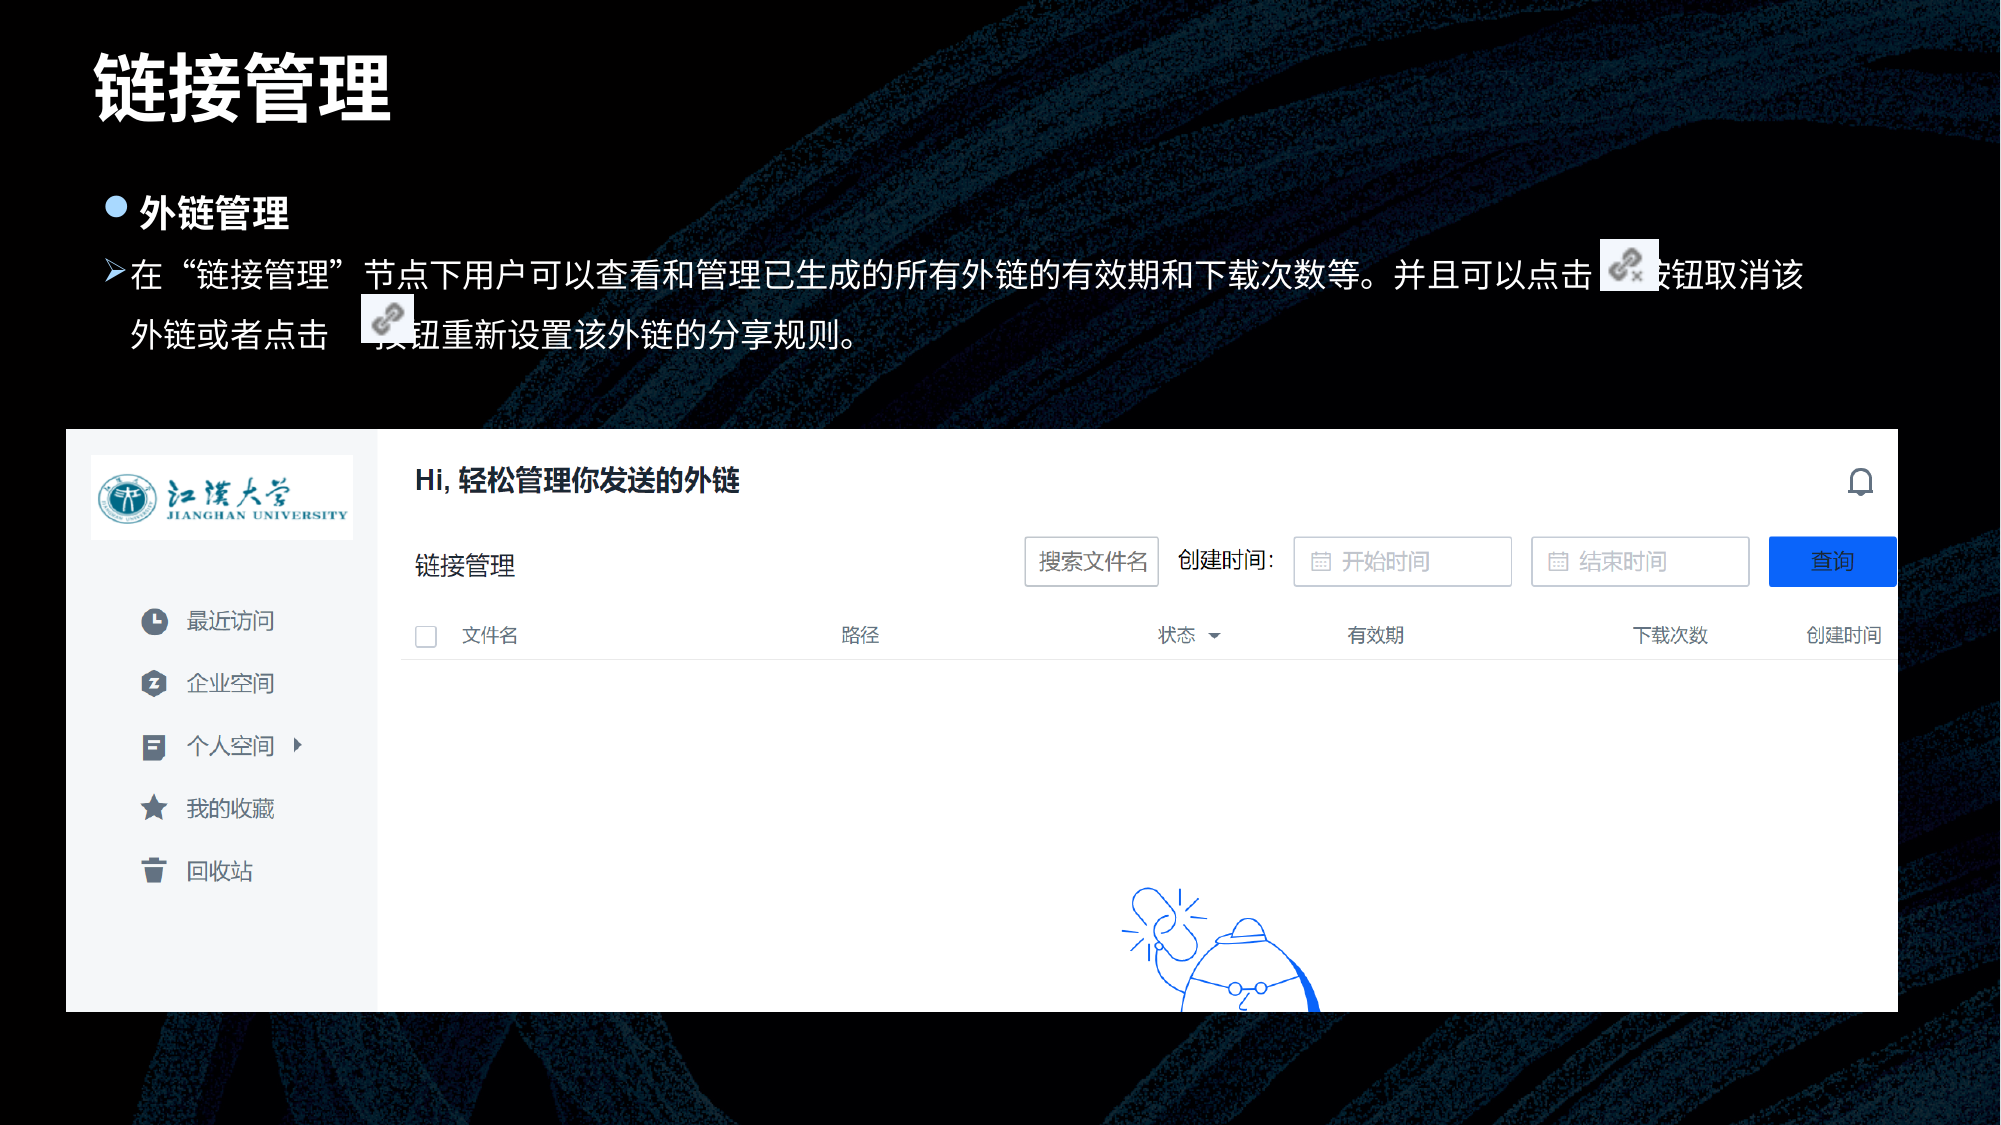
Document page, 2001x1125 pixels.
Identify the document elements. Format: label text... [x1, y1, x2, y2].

text_box 链接管理 [77, 33, 1643, 139]
picture [0, 0, 2001, 1125]
text_box 外链管理 在“链接管理”节点下用户可以查看和管理已生成的所有外链的有效期和下载次数等。并且可以点击 按钮取消该外链或者点击 按钮重新设置该外链的分享规则。 [102, 167, 1817, 343]
